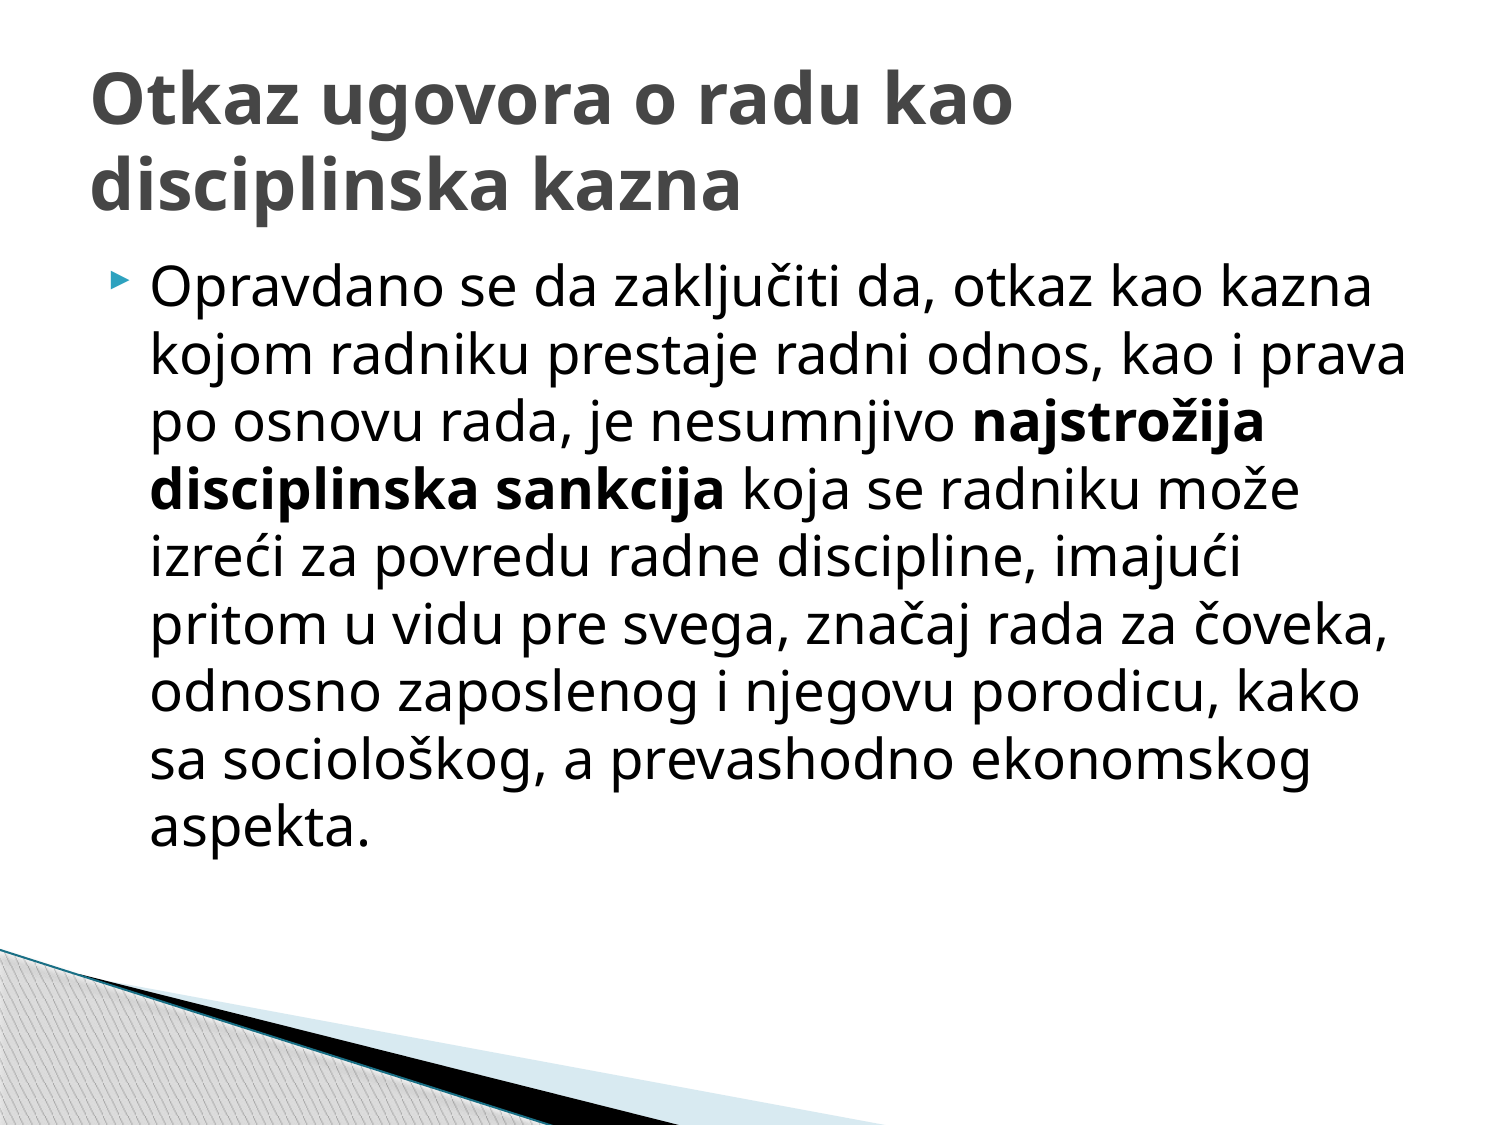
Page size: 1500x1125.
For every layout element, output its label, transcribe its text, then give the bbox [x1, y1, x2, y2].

list Opravdano se da zaključiti da, otkaz kao kazna kojom radniku prestaje radni odnos, kao i prava po osnovu rada, je nesumnjivo najstrožija disciplinska sankcija koja se radniku može izreći za povredu radne discipline, imajući pritom u vidu pre svega, značaj rada za čoveka, odnosno zaposlenog i njegovu porodicu, kako sa sociološkog, a prevashodno ekonomskog aspekta. [75, 243, 1425, 986]
title Otkaz ugovora o radu kao disciplinska kazna [75, 45, 1425, 233]
